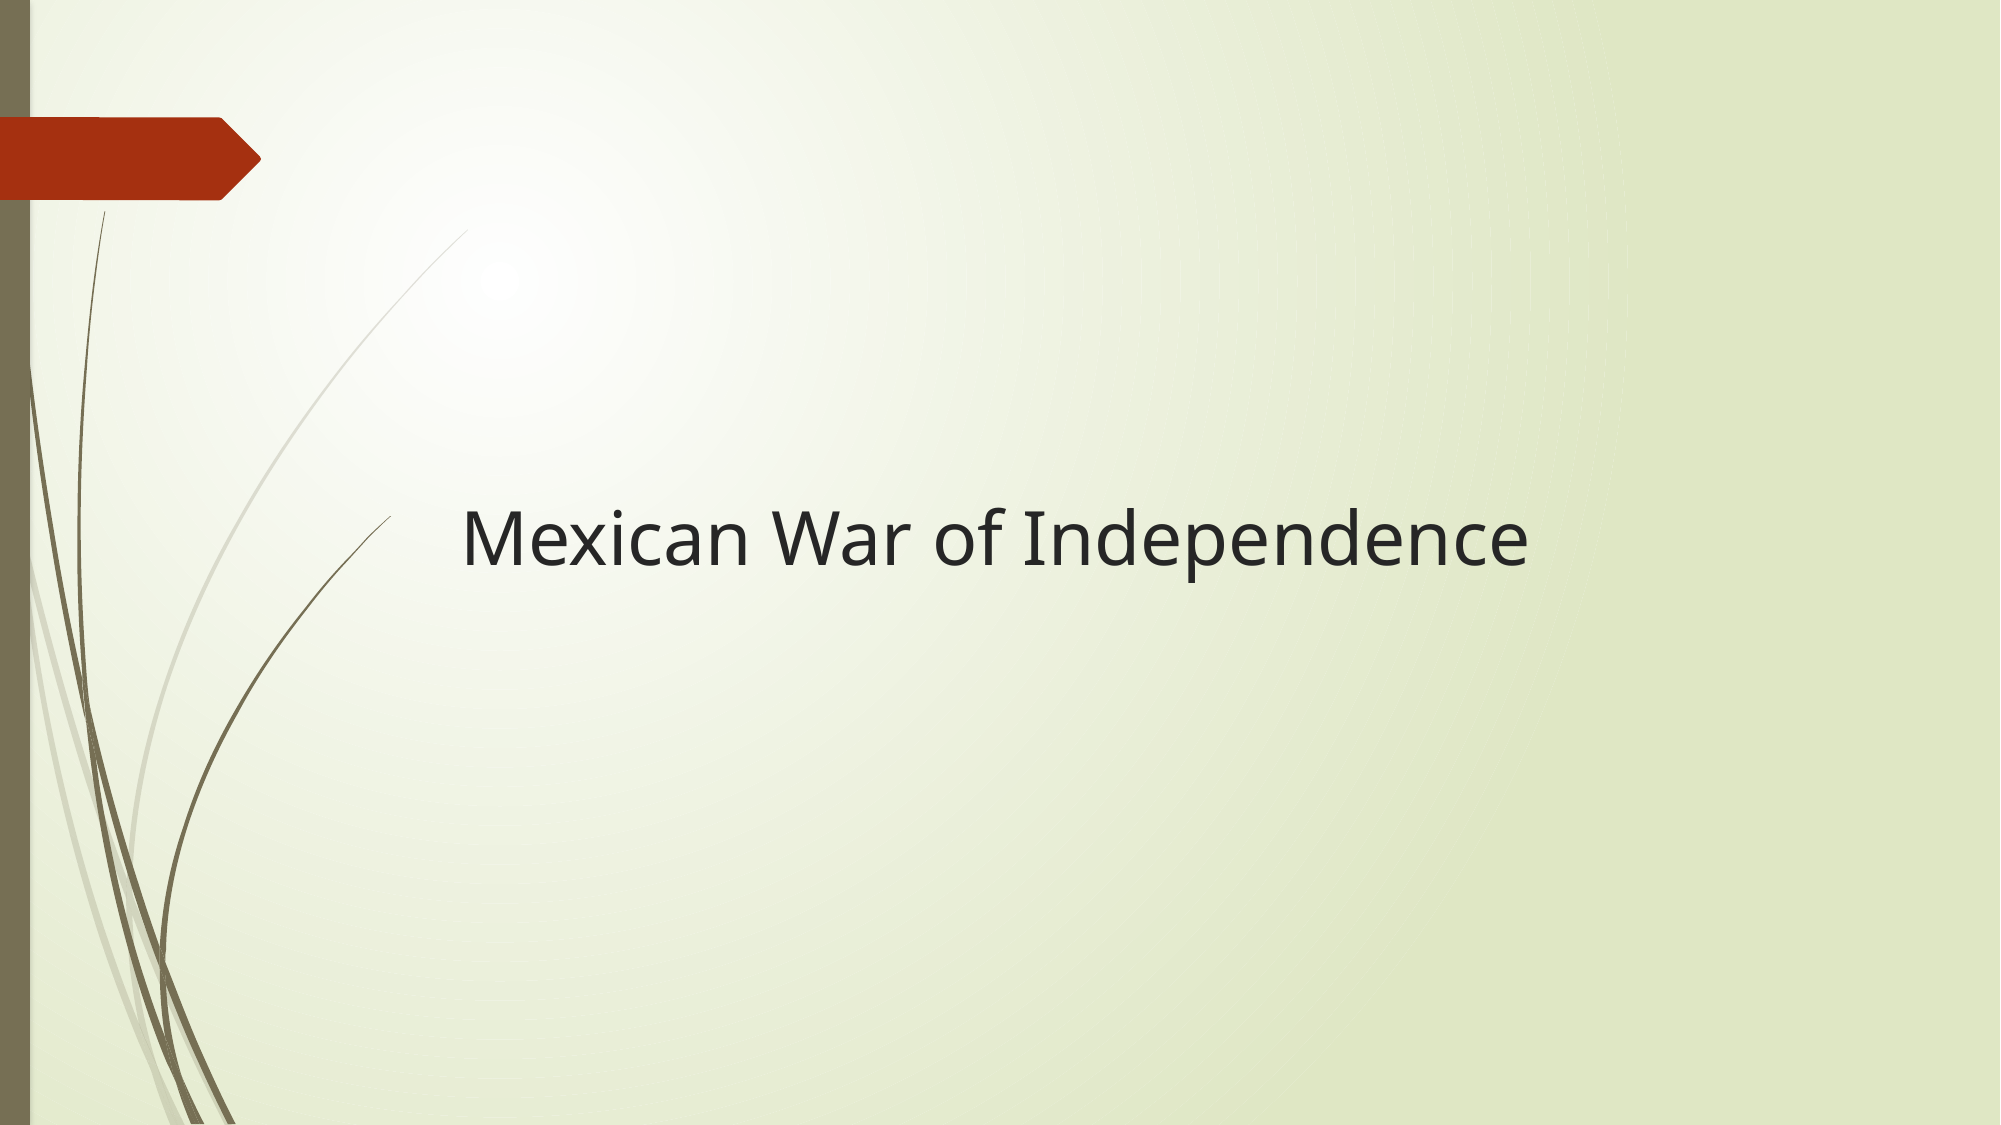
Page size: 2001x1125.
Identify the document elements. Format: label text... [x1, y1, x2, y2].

title Mexican War of Independence [264, 482, 1727, 693]
